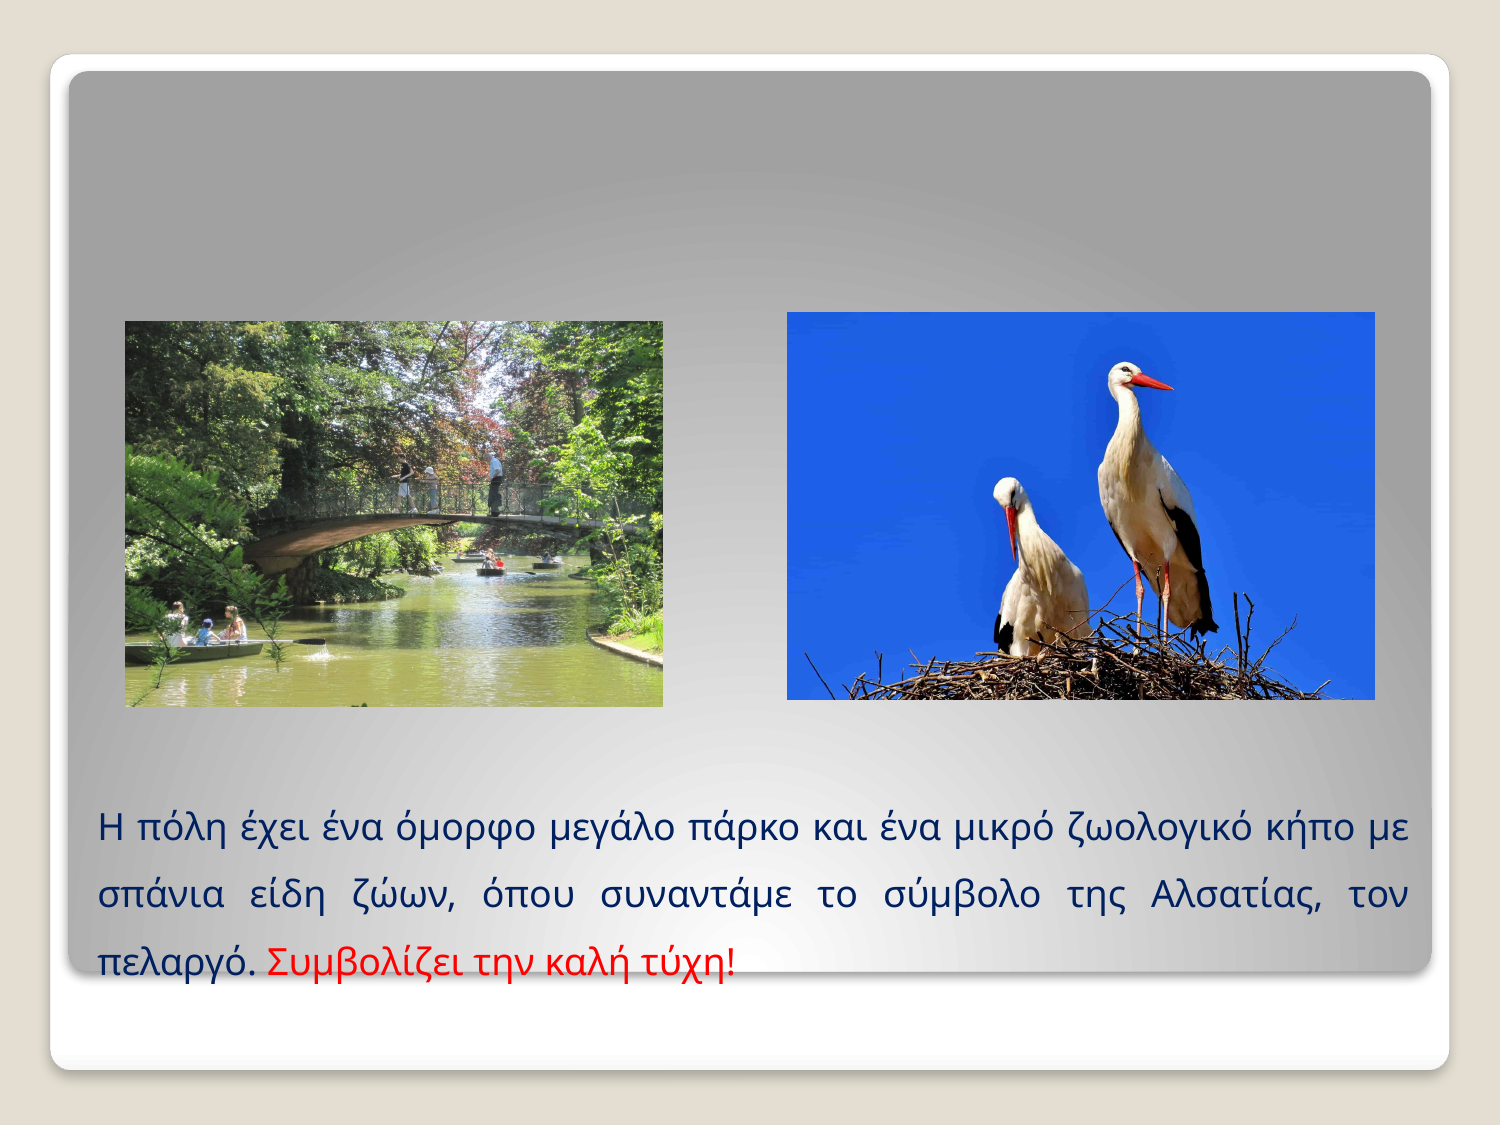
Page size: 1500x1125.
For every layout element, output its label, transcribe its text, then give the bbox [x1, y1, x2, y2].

picture [787, 312, 1375, 701]
picture [124, 321, 663, 707]
title H πόλη έχει ένα όμορφο μεγάλο πάρκο και ένα μικρό ζωολογικό κήπο με σπάνια είδη ζώων, όπου συναντάμε το σύμβολο της Αλσατίας, τον πελαργό. Συμβολίζει την καλή τύχη! [82, 772, 1425, 990]
